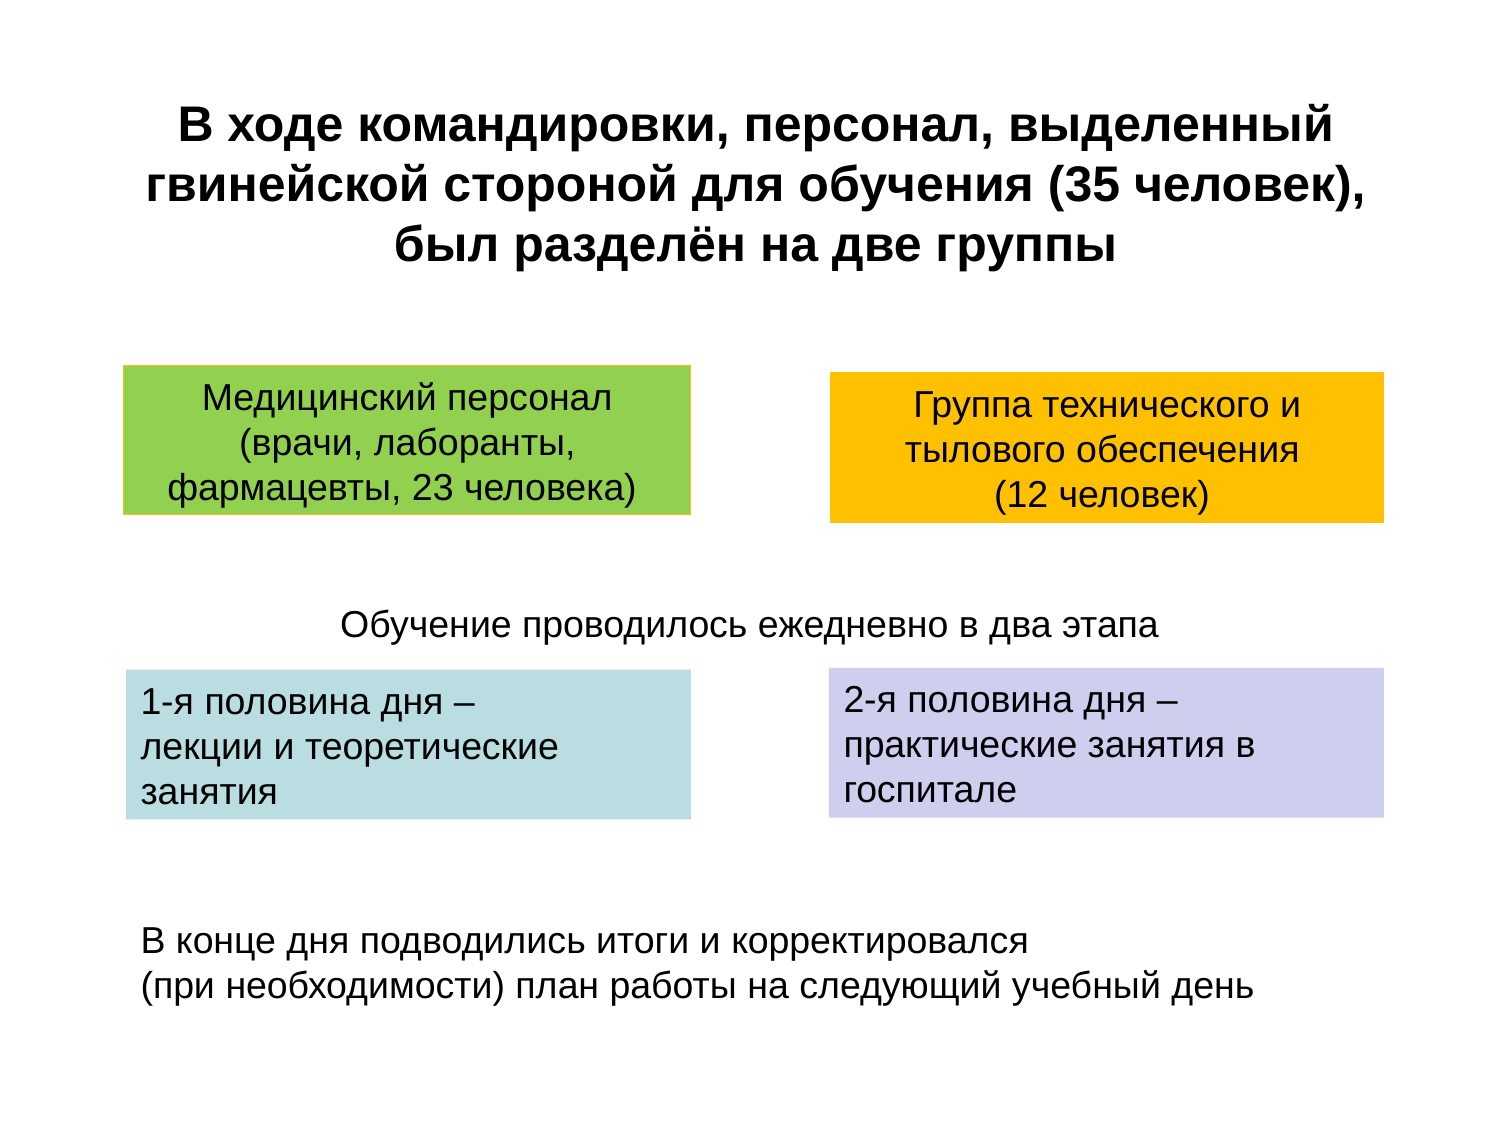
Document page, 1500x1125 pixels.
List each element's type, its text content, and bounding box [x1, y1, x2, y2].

text_box Обучение проводилось ежедневно в два этапа [125, 592, 1384, 653]
text_box 2-я половина дня – практические занятия в госпитале [828, 667, 1384, 818]
text_box 1-я половина дня – лекции и теоретические занятия [125, 669, 691, 820]
text_box Медицинский персонал (врачи, лаборанты, фармацевты, 23 человека) [123, 365, 691, 515]
text_box В ходе командировки, персонал, выделенный гвинейской стороной для обучения (35 человек), был разделён на две группы [125, 84, 1386, 279]
text_box Группа технического и тылового обеспечения (12 человек) [830, 372, 1384, 523]
text_box В конце дня подводились итоги и корректировался (при необходимости) план работы на следующий учебный день [125, 908, 1386, 1014]
